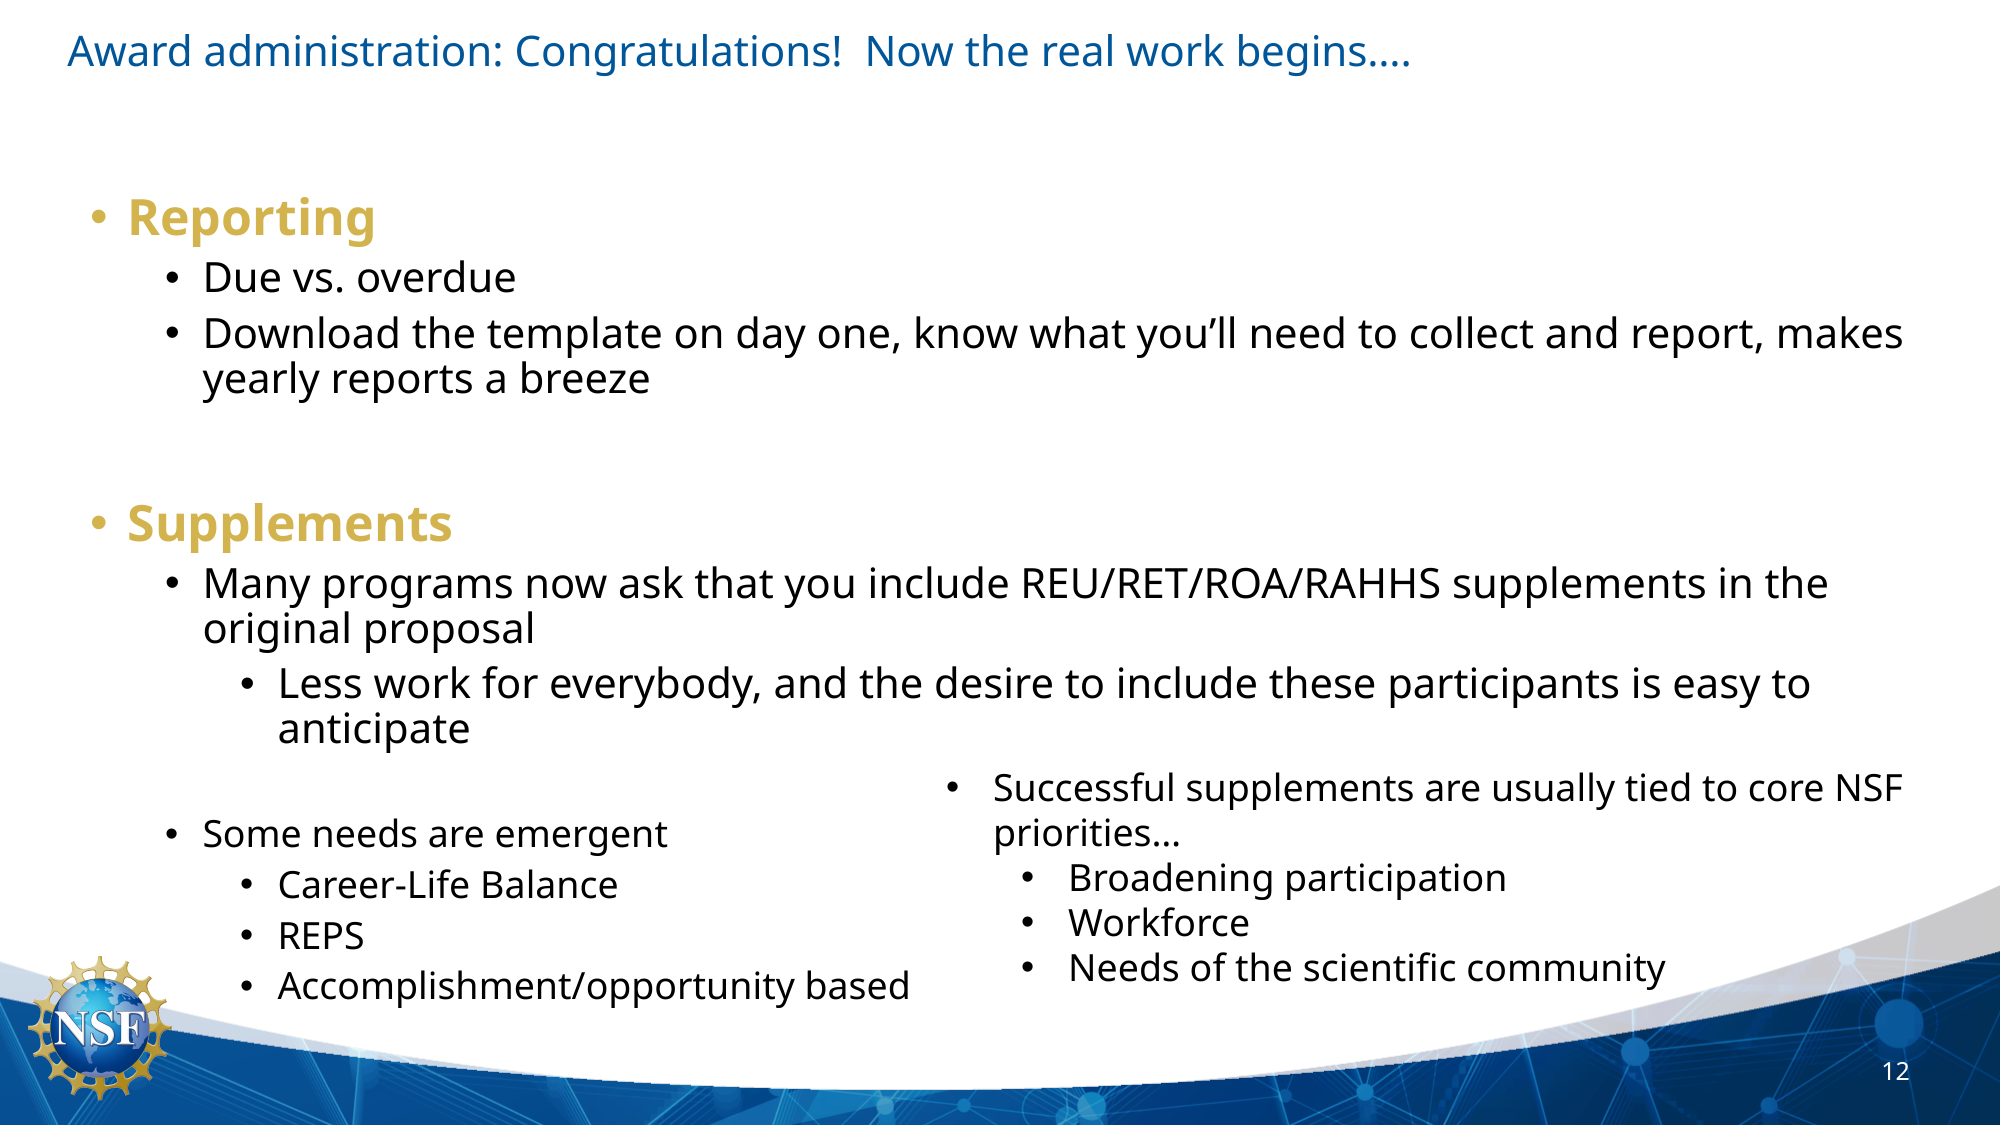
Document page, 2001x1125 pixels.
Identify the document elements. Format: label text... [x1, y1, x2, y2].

slide_number 12 [1475, 1042, 1925, 1103]
text_box Successful supplements are usually tied to core NSF priorities… Broadening participation Workforce Needs of the scientific community [931, 756, 1925, 997]
picture [0, 864, 2000, 1125]
title Award administration: Congratulations! Now the real work begins…. [52, 22, 1903, 135]
list Reporting Due vs. overdue Download the template on day one, know what you’ll need to collect and report, makes yearly reports a breeze Supplements Many programs now ask that you include REU/RET/ROA/RAHHS supplements in the original proposal Less work for everybody, and the desire to include these participants is easy to anticipate Some needs are emergent Career-Life Balance REPS Accomplishment/opportunity based [75, 185, 1925, 1024]
